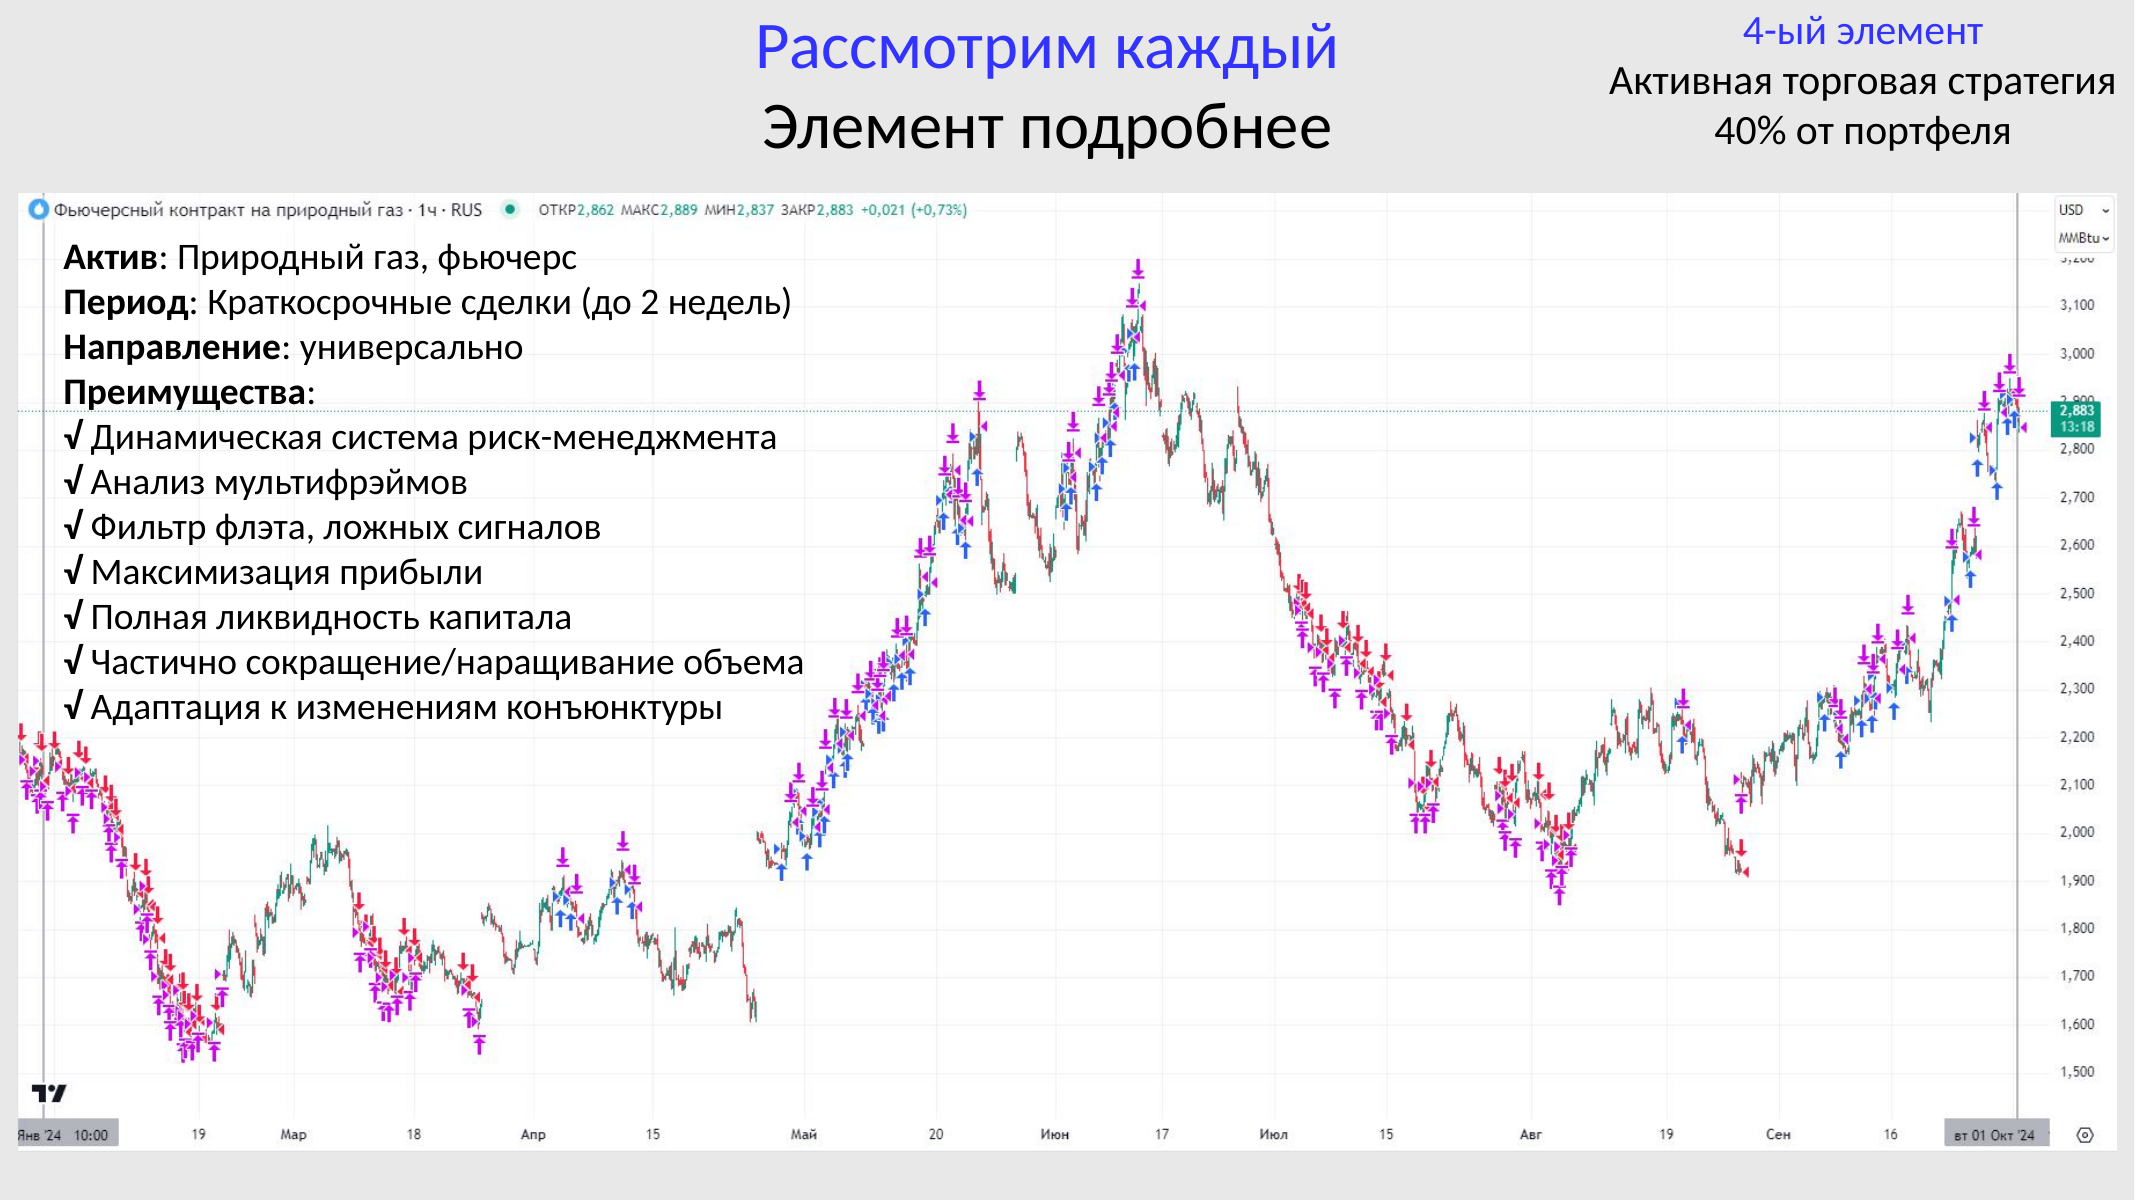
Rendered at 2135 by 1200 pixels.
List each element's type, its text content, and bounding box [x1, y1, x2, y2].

picture [17, 193, 2118, 1152]
text_box Рассмотрим каждый Элемент подробнее [740, 0, 1355, 170]
text_box 4-ый элемент Активная торговая стратегия 40% от портфеля [1594, 0, 2133, 160]
